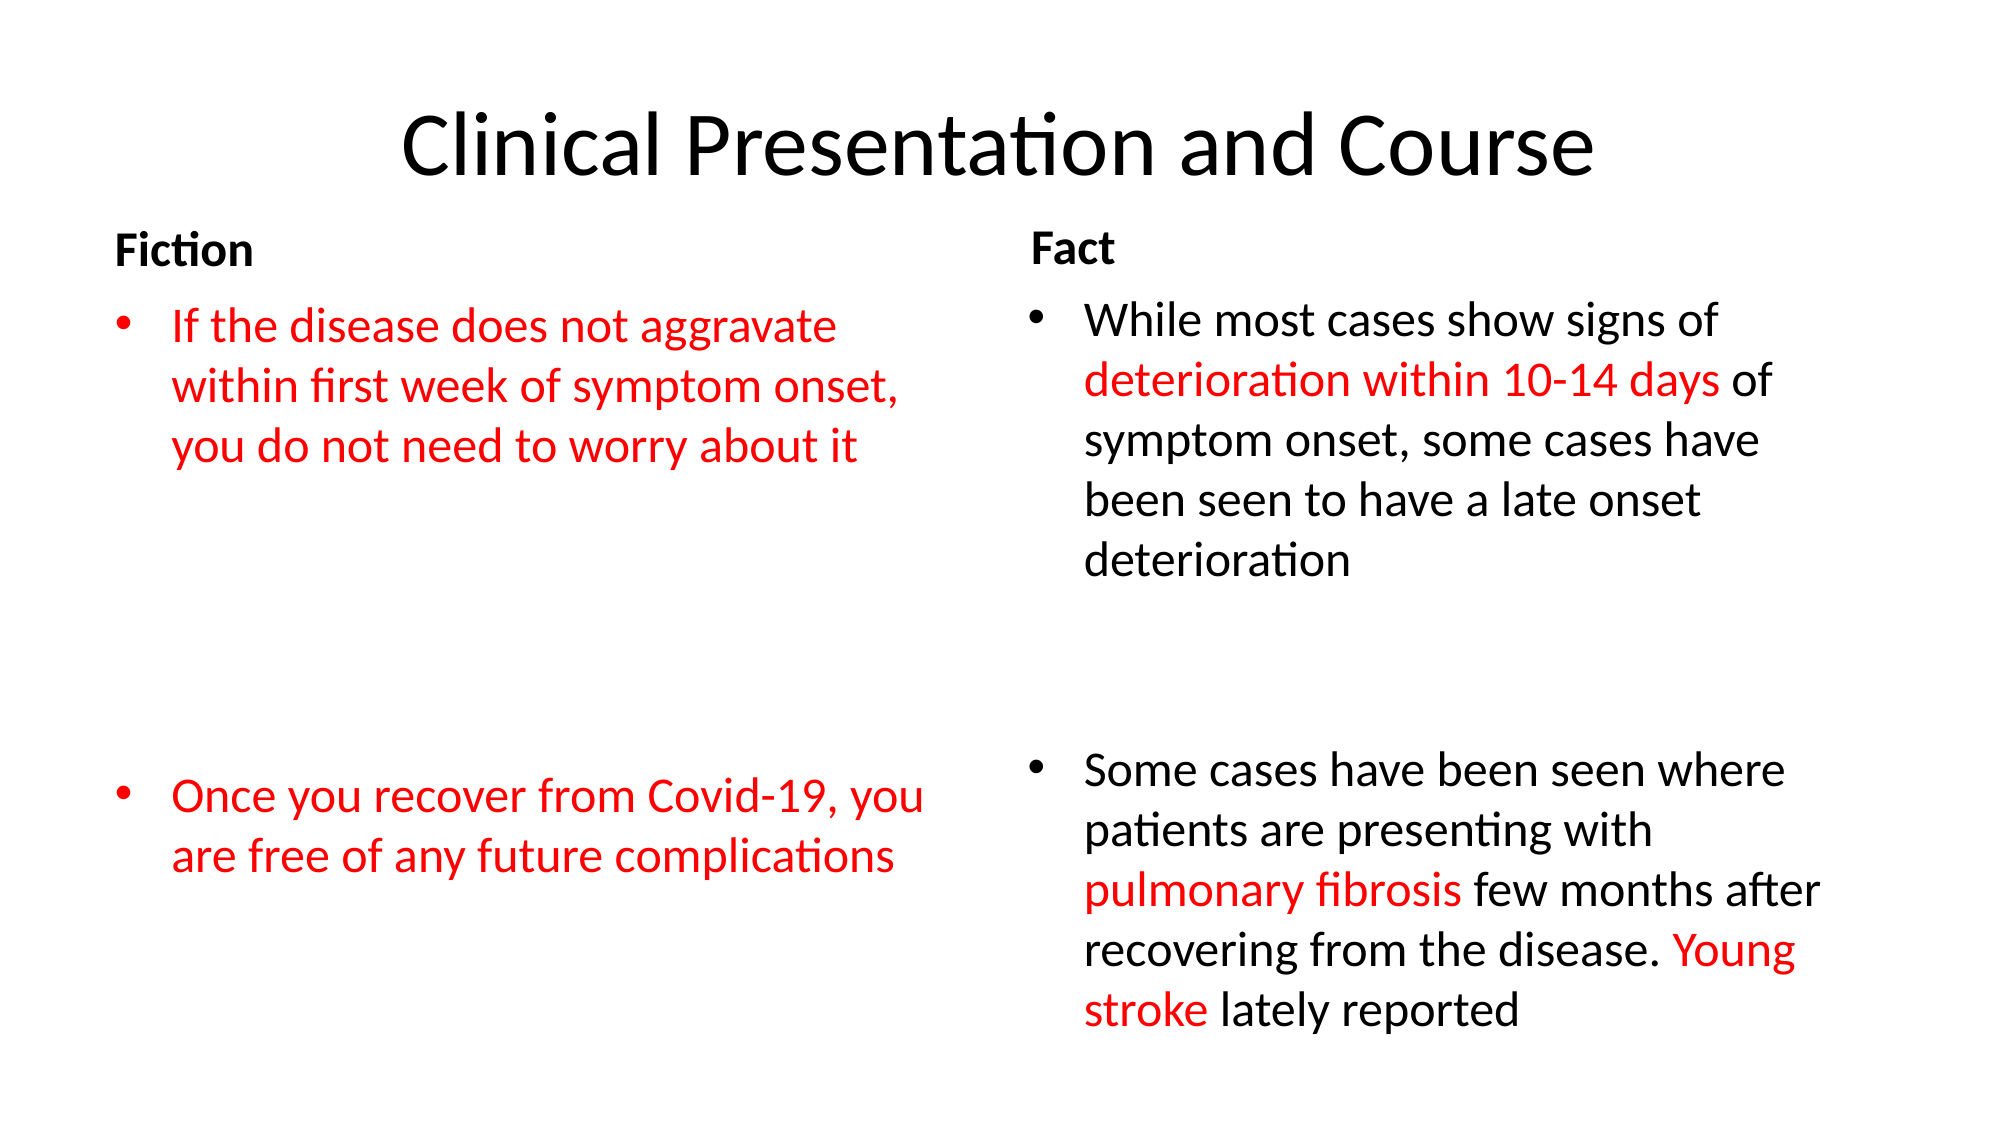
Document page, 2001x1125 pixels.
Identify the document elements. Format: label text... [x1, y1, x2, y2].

list While most cases show signs of deterioration within 10-14 days of symptom onset, some cases have been seen to have a late onset deterioration Some cases have been seen where patients are presenting with pulmonary fibrosis few months after recovering from the disease. Young stroke lately reported [1012, 279, 1863, 1066]
list Fiction [99, 200, 984, 284]
list Fact [1015, 188, 1900, 283]
list If the disease does not aggravate within first week of symptom onset, you do not need to worry about it Once you recover from Covid-19, you are free of any future complications [99, 285, 984, 1005]
title Clinical Presentation and Course [99, 45, 1900, 233]
